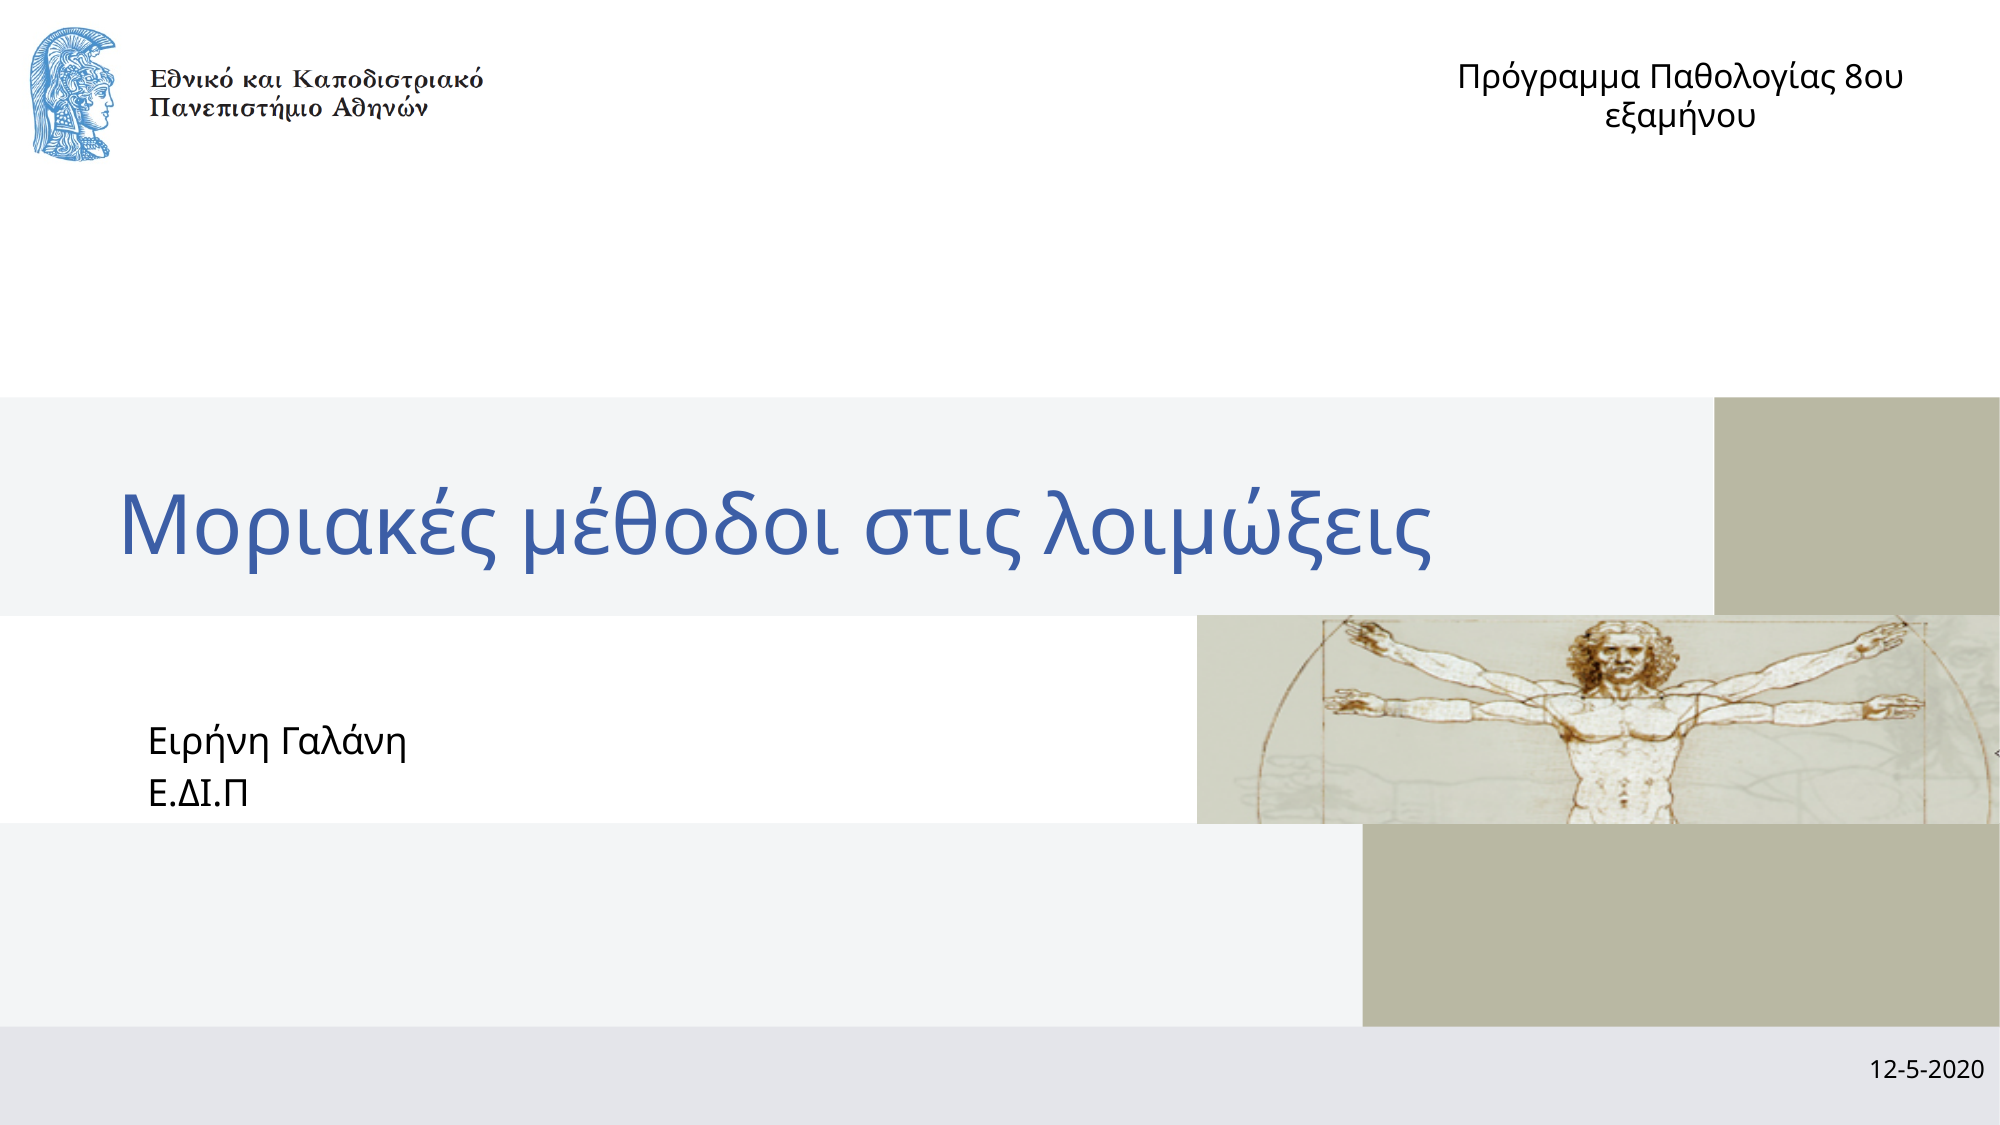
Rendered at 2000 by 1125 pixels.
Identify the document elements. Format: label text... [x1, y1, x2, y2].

picture [1197, 615, 2000, 824]
text_box 12-5-2020 [1361, 1046, 2000, 1091]
picture [0, 0, 2000, 253]
text_box Πρόγραμμα Παθολογίας 8ου εξαμήνου [1389, 47, 1973, 142]
subtitle Ειρήνη Γαλάνη Ε.ΔΙ.Π [102, 656, 1127, 906]
title Μοριακές μέθοδοι στις λοιμώξεις [102, 396, 1678, 646]
